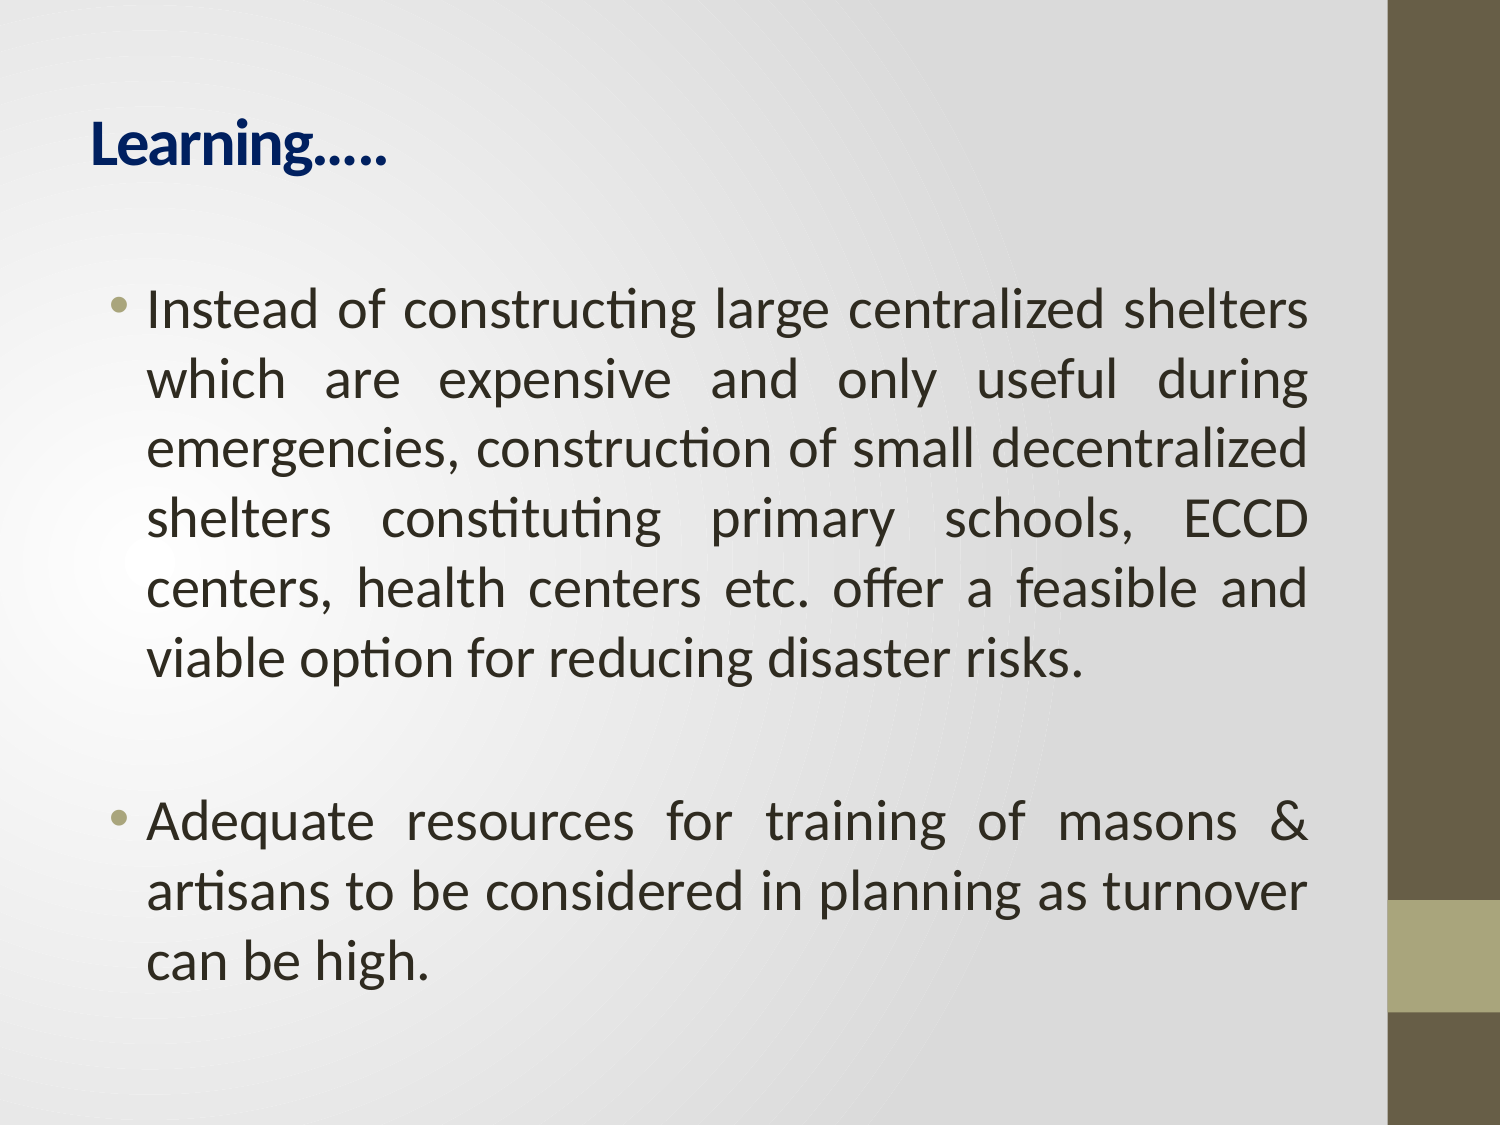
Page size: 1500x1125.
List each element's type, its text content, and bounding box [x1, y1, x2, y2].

title Learning….. [75, 45, 1325, 233]
list Instead of constructing large centralized shelters which are expensive and only useful during emergencies, construction of small decentralized shelters constituting primary schools, ECCD centers, health centers etc. offer a feasible and viable option for reducing disaster risks. Adequate resources for training of masons & artisans to be considered in planning as turnover can be high. [75, 262, 1325, 1050]
